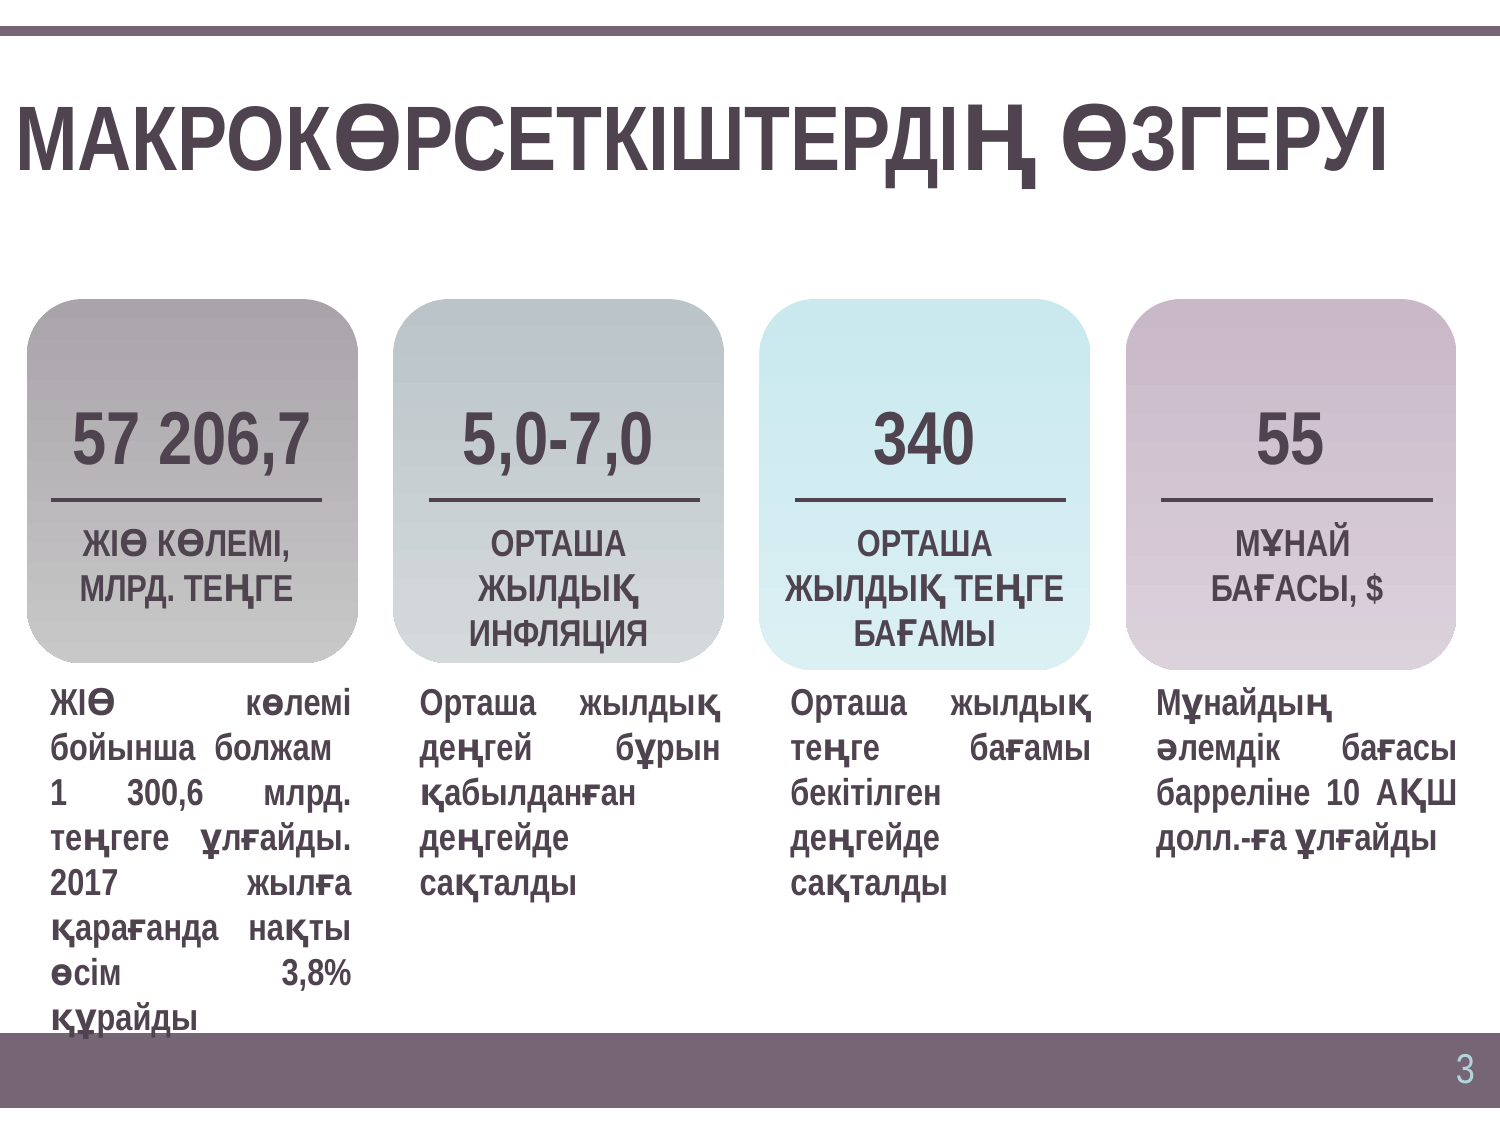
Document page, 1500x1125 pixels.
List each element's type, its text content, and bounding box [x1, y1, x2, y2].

text_box Орташа жылдық деңгей бұрын қабылданған деңгейде сақталды [404, 670, 736, 911]
text_box Мұнайдың әлемдік бағасы барреліне 10 АҚШ долл.-ға ұлғайды [1141, 670, 1473, 865]
text_box 55 [1149, 381, 1433, 487]
slide_number 3 [1139, 1037, 1490, 1098]
title МАКРОКӨРСЕТКІШТЕРДІҢ ӨЗГЕРУІ [0, 45, 1500, 233]
text_box ОРТАША ЖЫЛДЫҚ ИНФЛЯЦИЯ [393, 511, 724, 662]
text_box [781, 662, 1068, 670]
text_box [24, 296, 360, 666]
text_box МҰНАЙ БАҒАСЫ, $ [1161, 511, 1433, 617]
text_box ЖІӨ КӨЛЕМІ, МЛРД. ТЕҢГЕ [50, 511, 323, 617]
text_box Орташа жылдық теңге бағамы бекітілген деңгейде сақталды [775, 670, 1107, 911]
text_box [0, 1033, 1500, 1108]
text_box 340 [783, 381, 1067, 487]
text_box [391, 296, 727, 624]
text_box [429, 662, 688, 666]
text_box ОРТАША ЖЫЛДЫҚ ТЕҢГЕ БАҒАМЫ [759, 511, 1091, 662]
text_box [1123, 296, 1459, 670]
text_box 5,0-7,0 [416, 381, 701, 487]
text_box 57 206,7 [50, 381, 335, 487]
text_box ЖІӨ көлемі бойынша болжам 1 300,6 млрд. теңгеге ұлғайды. 2017 жылға қарағанда нақты өсім 3,8% құрайды [35, 670, 367, 1046]
text_box [757, 296, 1093, 630]
